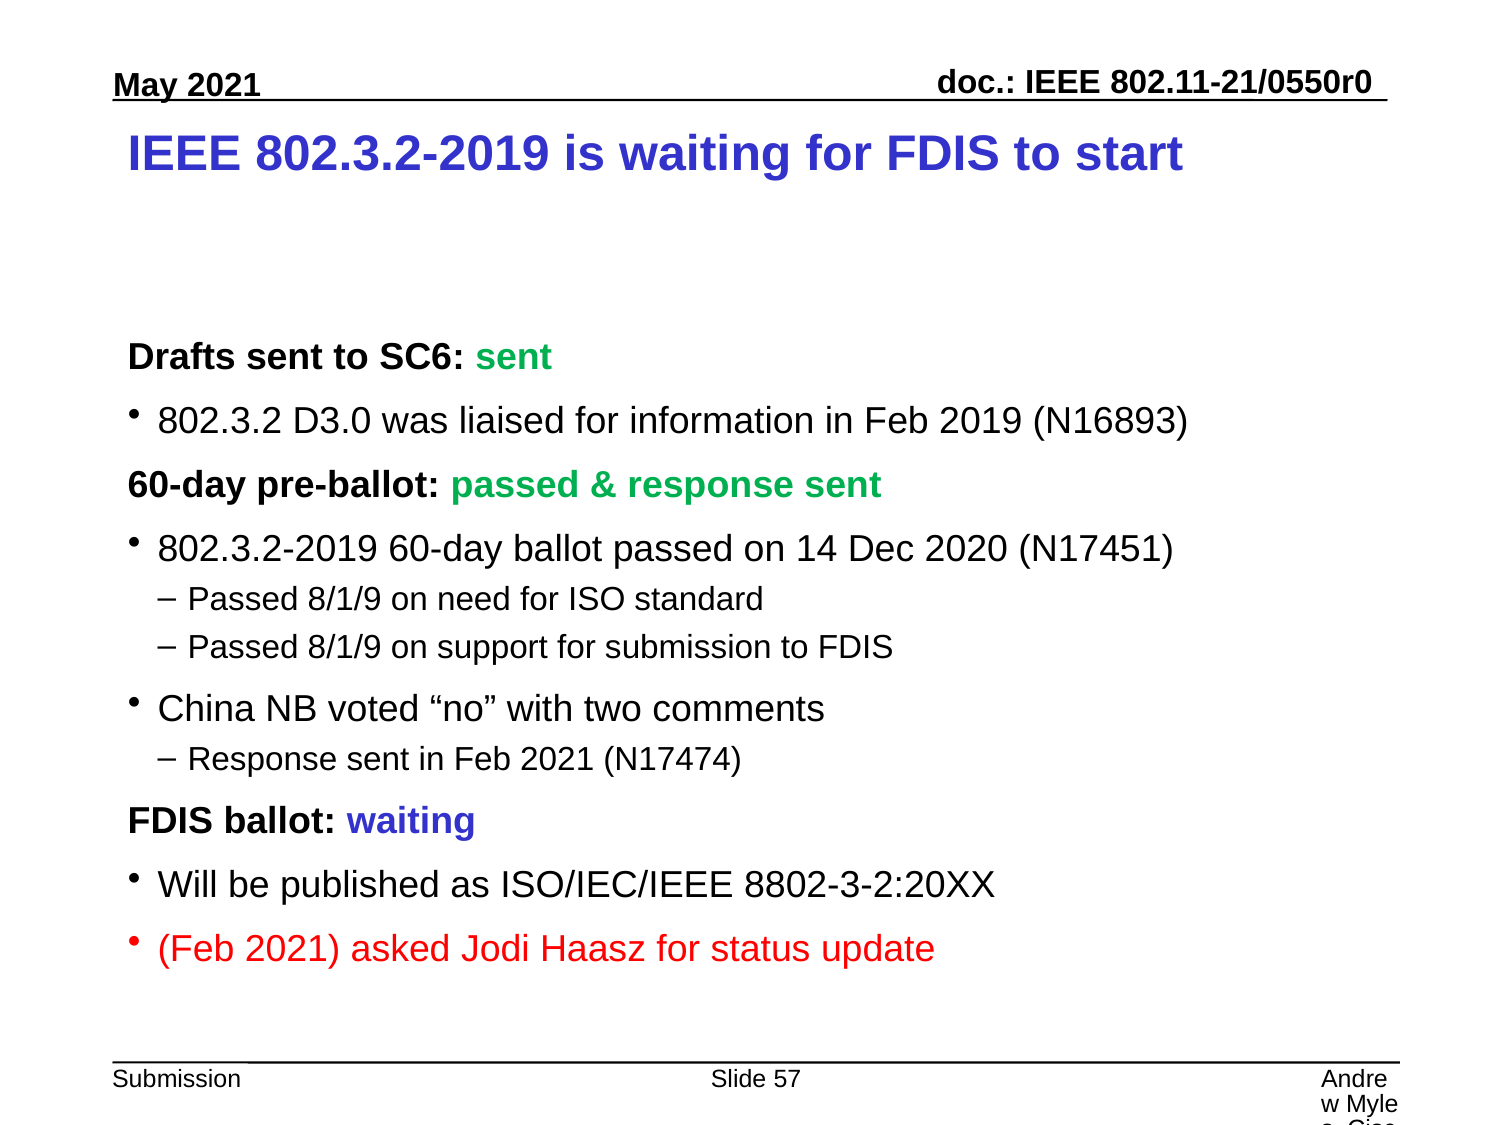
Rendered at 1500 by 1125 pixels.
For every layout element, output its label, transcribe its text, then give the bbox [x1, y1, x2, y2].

list Drafts sent to SC6: sent 802.3.2 D3.0 was liaised for information in Feb 2019 (N16893) 60-day pre-ballot: passed & response sent 802.3.2-2019 60-day ballot passed on 14 Dec 2020 (N17451) Passed 8/1/9 on need for ISO standard Passed 8/1/9 on support for submission to FDIS China NB voted “no” with two comments Response sent in Feb 2021 (N17474) FDIS ballot: waiting Will be published as ISO/IEC/IEEE 8802-3-2:20XX (Feb 2021) asked Jodi Haasz for status update [112, 324, 1388, 1000]
slide_number Slide 57 [709, 1061, 803, 1093]
footer Andrew Myles, Cisco [1320, 1061, 1402, 1093]
title IEEE 802.3.2-2019 is waiting for FDIS to start [112, 112, 1388, 288]
